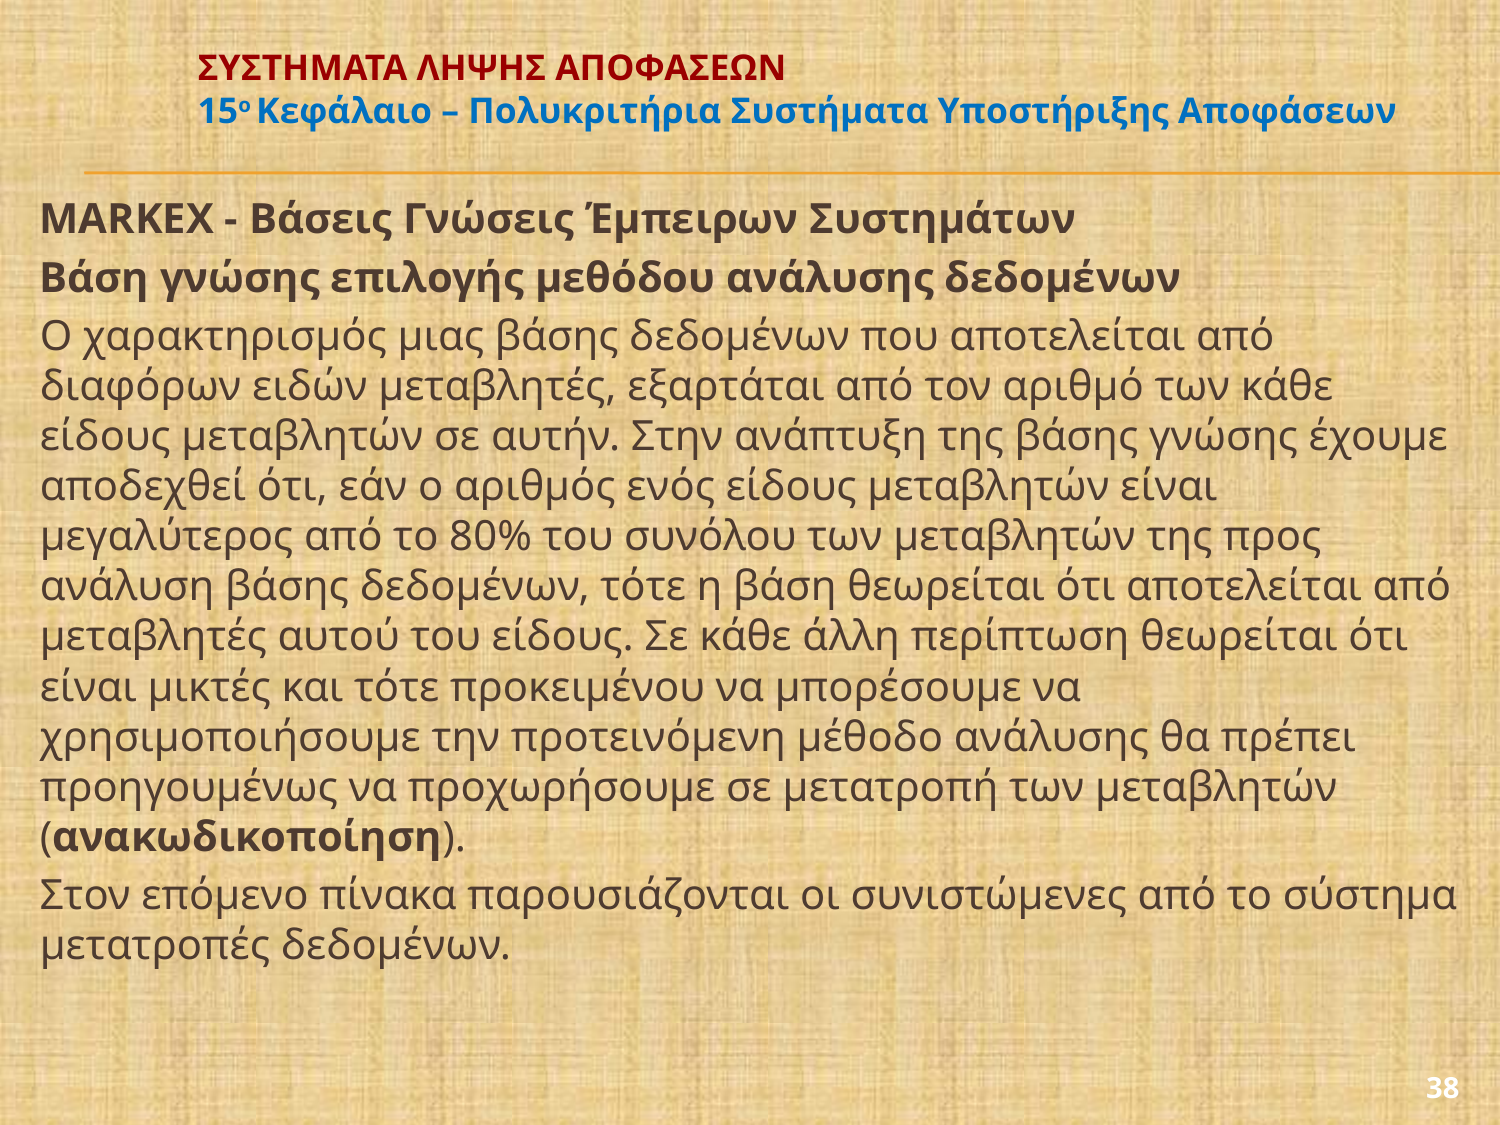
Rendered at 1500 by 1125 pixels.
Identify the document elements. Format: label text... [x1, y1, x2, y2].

title ΣΥΣΤΗΜΑΤΑ ΛΗΨΗΣ ΑΠΟΦΑΣΕΩΝ 15ο Κεφάλαιο – Πολυκριτήρια Συστήματα Υποστήριξης Αποφάσεων [183, 19, 1416, 157]
list MARKEX - Βάσεις Γνώσεις Έμπειρων Συστημάτων Βάση γνώσης επιλογής μεθόδου ανάλυσης δεδομένων Ο χαρακτηρισμός μιας βάσης δεδομένων που αποτελείται από διαφόρων ειδών μεταβλητές, εξαρτάται από τον αριθμό των κάθε είδους μεταβλητών σε αυτήν. Στην ανάπτυξη της βάσης γνώσης έχουμε αποδεχθεί ότι, εάν ο αριθμός ενός είδους μεταβλητών είναι μεγαλύτερος από το 80% του συνόλου των μεταβλητών της προς ανάλυση βάσης δεδομένων, τότε η βάση θεωρείται ότι αποτελείται από μεταβλητές αυτού του είδους. Σε κάθε άλλη περίπτωση θεωρείται ότι είναι μικτές και τότε προκειμένου να μπορέσουμε να χρησιμοποιήσουμε την προτεινόμενη μέθοδο ανάλυσης θα πρέπει προηγουμένως να προχωρήσουμε σε μετατροπή των μεταβλητών (ανακωδικοποίηση). Στον επόμενο πίνακα παρουσιάζονται οι συνιστώμενες από το σύστημα μετατροπές δεδομένων. [24, 184, 1483, 1059]
picture [0, 0, 1500, 1125]
slide_number 38 [1350, 1061, 1475, 1103]
